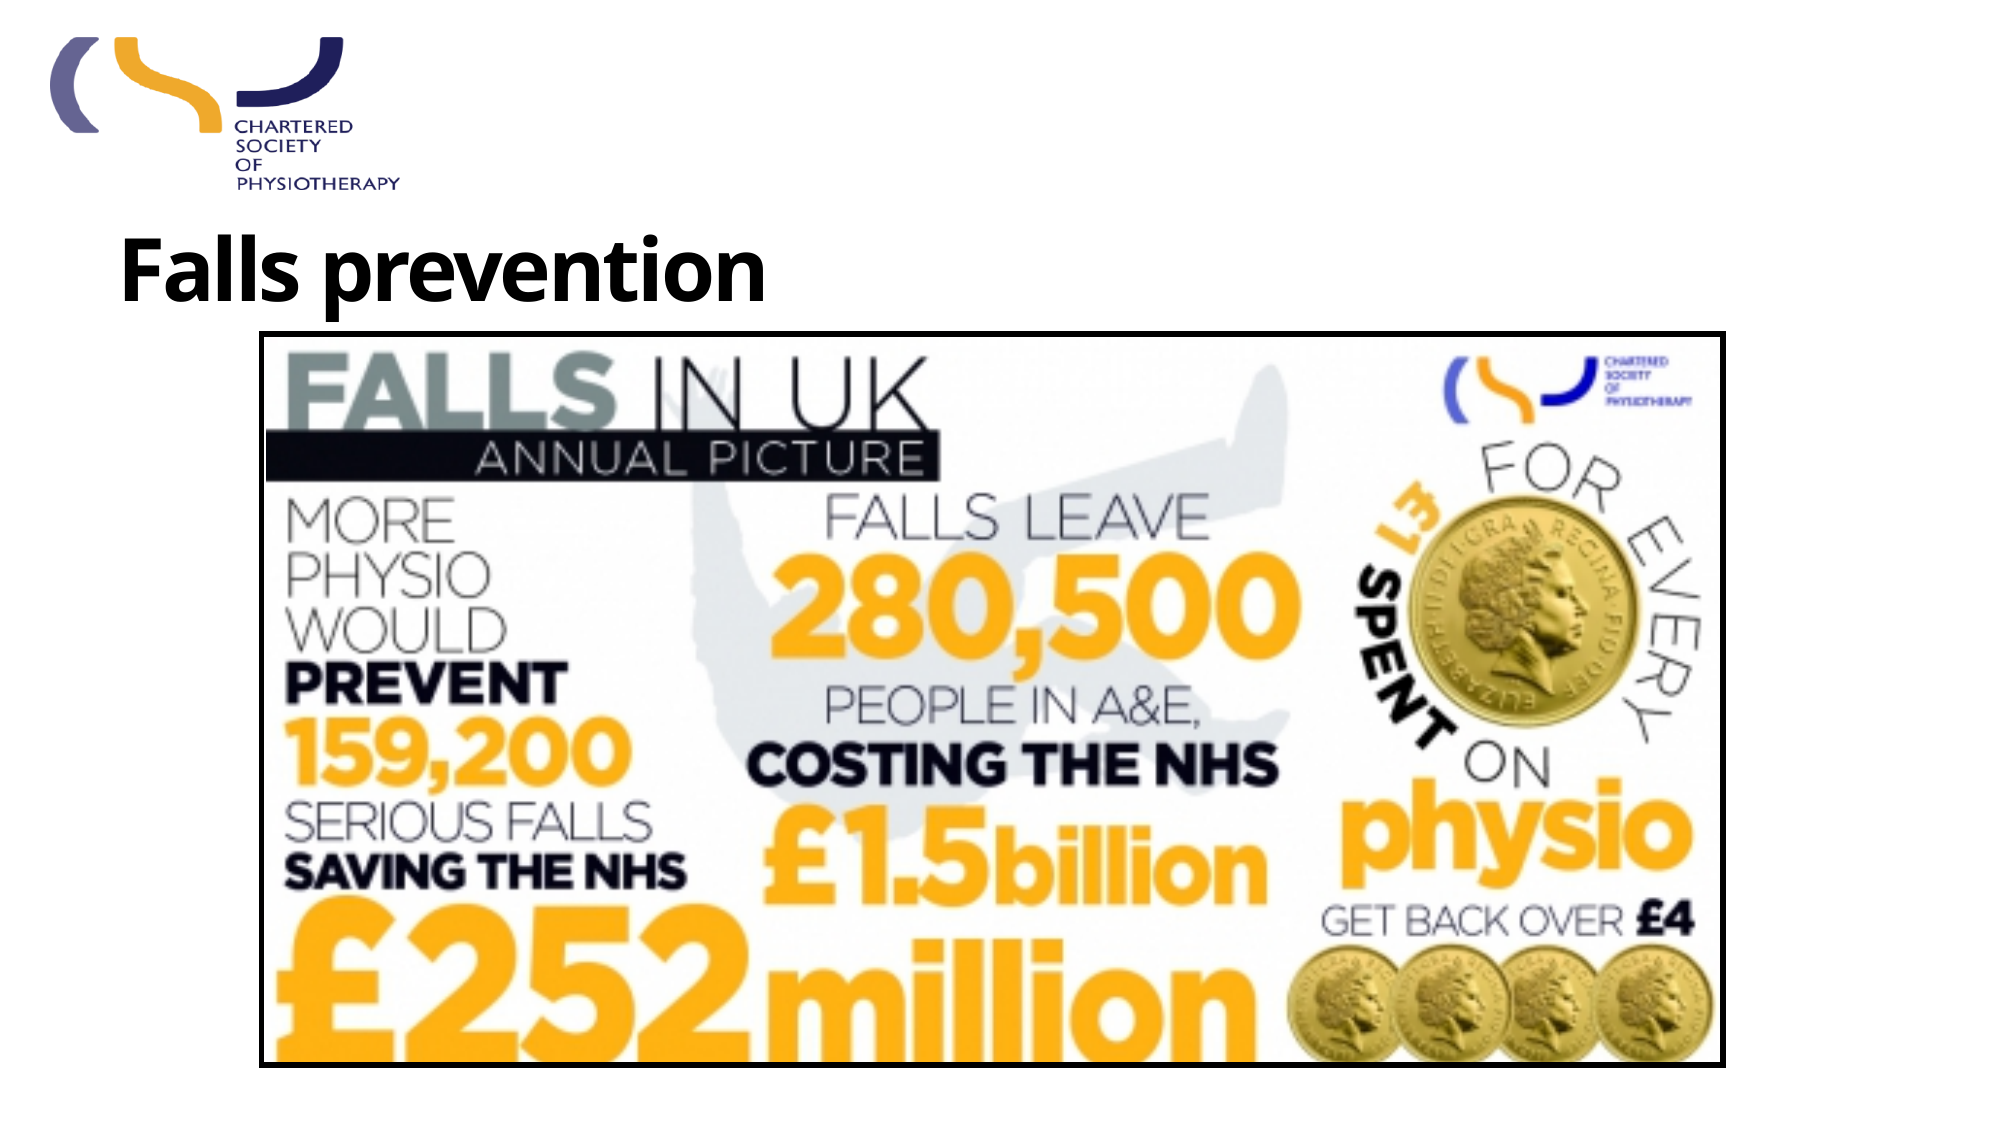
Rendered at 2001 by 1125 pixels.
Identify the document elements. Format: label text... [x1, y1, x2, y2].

list Falls prevention [102, 217, 1945, 372]
text_box [260, 333, 1724, 1066]
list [266, 334, 1722, 1065]
picture [50, 37, 400, 190]
